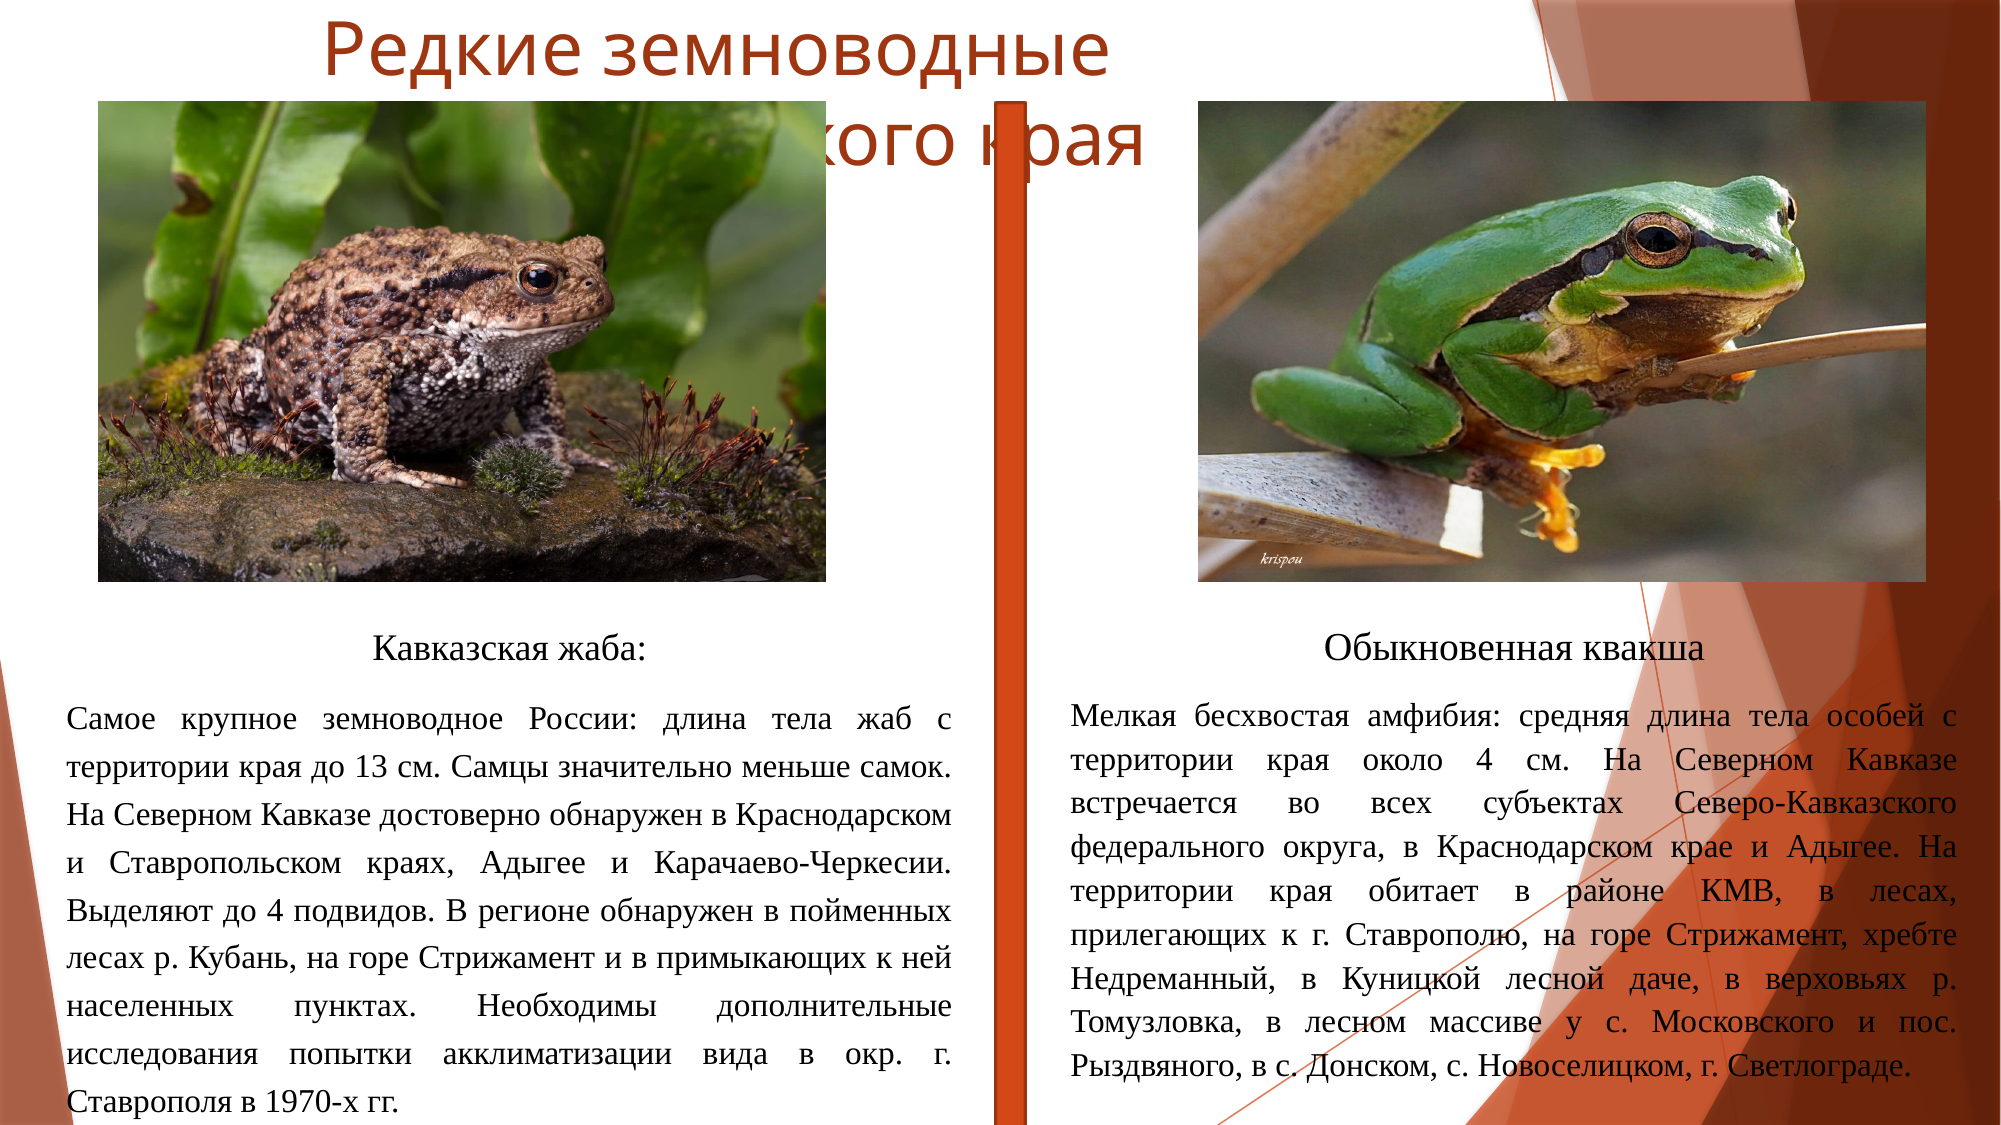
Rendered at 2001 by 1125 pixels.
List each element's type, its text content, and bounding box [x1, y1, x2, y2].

list Кавказская жаба: Самое крупное земноводное России: длина тела жаб с территории края до 13 см. Самцы значительно меньше самок. На Северном Кавказе достоверно обнаружен в Краснодарском и Ставропольском краях, Адыгее и Карачаево-Черкесии. Выделяют до 4 подвидов. В регионе обнаружен в пойменных лесах р. Кубань, на горе Стрижамент и в примыкающих к ней населенных пунктах. Необходимы дополнительные исследования попытки акклиматизации вида в окр. г. Ставрополя в 1970-х гг. [51, 606, 969, 1125]
picture [98, 100, 826, 583]
list Обыкновенная квакша Мелкая бесхвостая амфибия: средняя длина тела особей с территории края около 4 см. На Северном Кавказе встречается во всех субъектах Северо-Кавказского федерального округа, в Краснодарском крае и Адыгее. На территории края обитает в районе КМВ, в лесах, прилегающих к г. Ставрополю, на горе Стрижамент, хребте Недреманный, в Куницкой лесной даче, в верховьях р. Томузловка, в лесном массиве у с. Московского и пос. Рыздвяного, в с. Донском, с. Новоселицком, г. Светлограде. [1055, 608, 1974, 1125]
picture [994, 100, 1028, 1125]
title Редкие земноводные Ставропольского края [306, 0, 1718, 210]
picture [1198, 100, 1926, 583]
